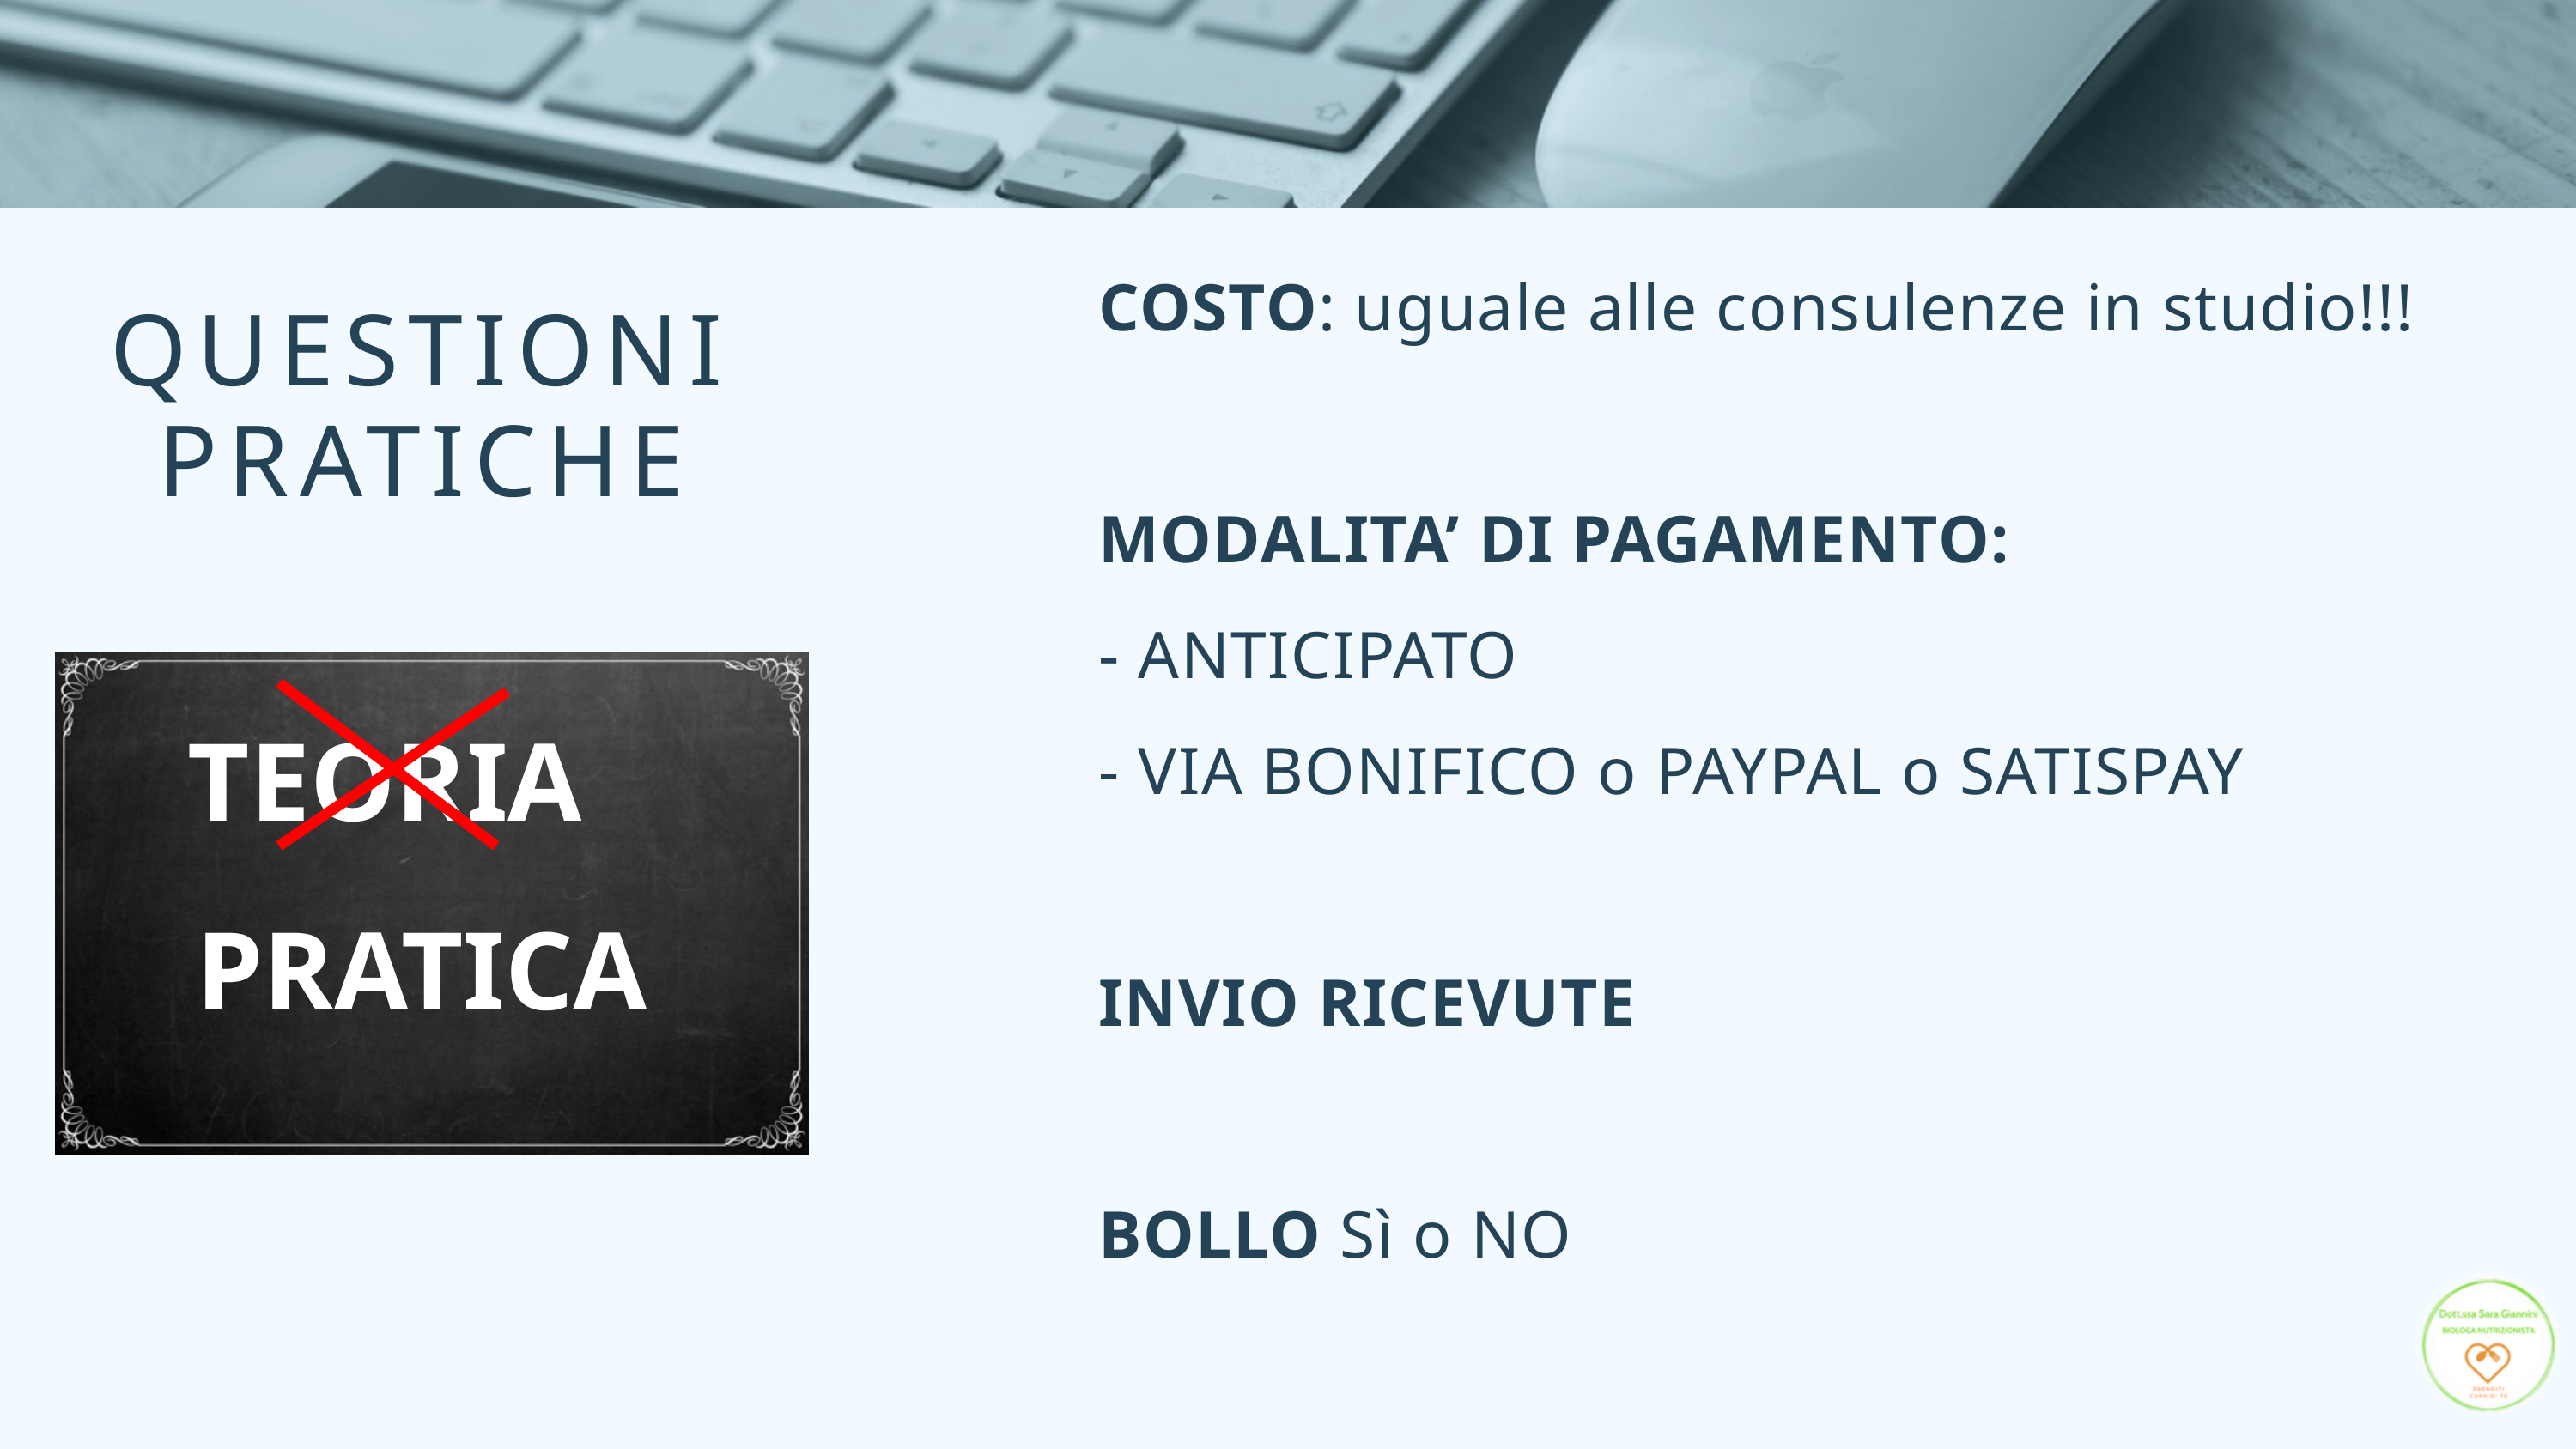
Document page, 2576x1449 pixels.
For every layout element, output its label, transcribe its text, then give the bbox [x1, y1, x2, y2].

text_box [500, 691, 507, 846]
picture [2406, 1260, 2573, 1426]
picture [55, 652, 810, 1155]
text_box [278, 682, 497, 846]
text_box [0, 294, 855, 752]
text_box COSTO: uguale alle consulenze in studio!!! MODALITA’ DI PAGAMENTO: - ANTICIPATO - VIA BONIFICO o PAYPAL o SATISPAY INVIO RICEVUTE BOLLO Sì o NO [1098, 218, 2523, 1361]
picture [0, 0, 2576, 209]
